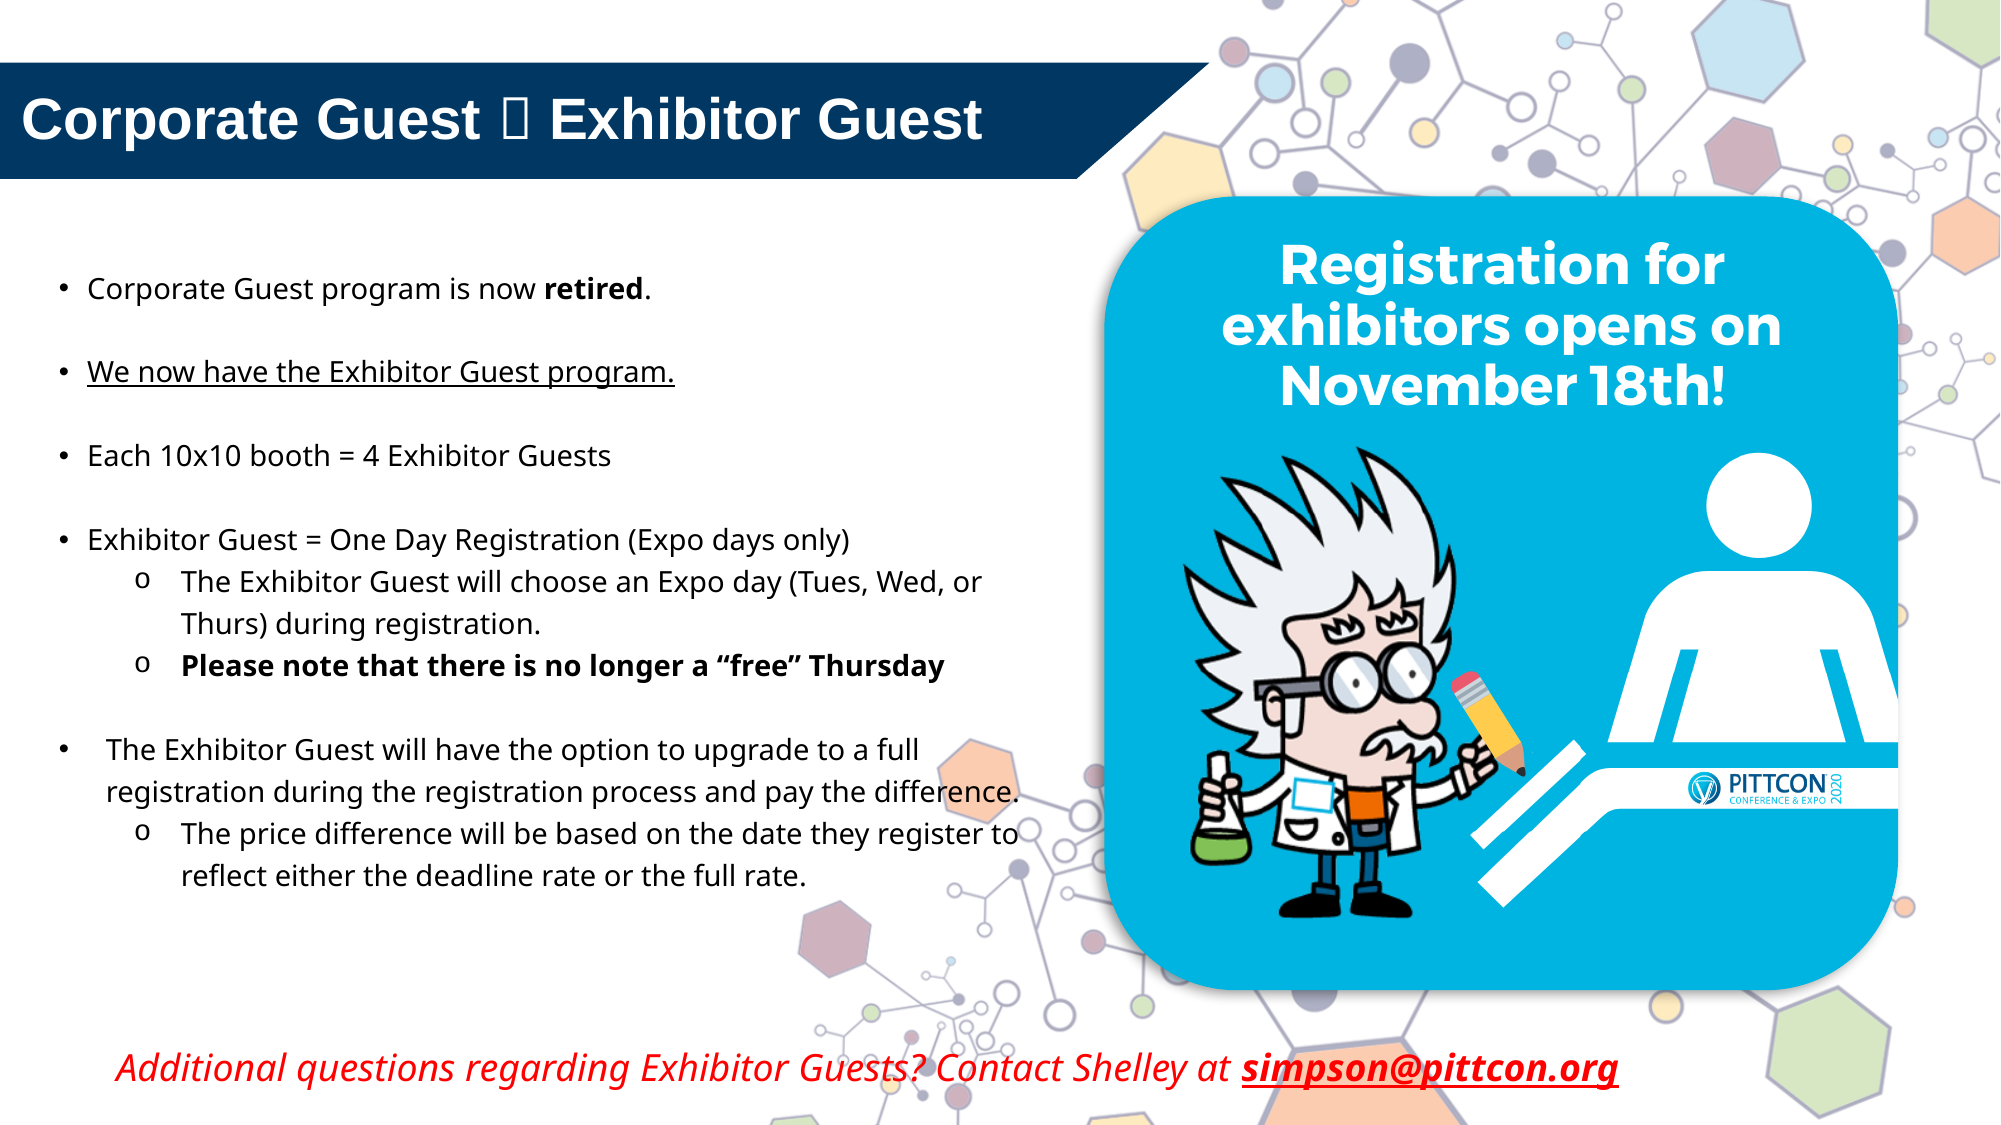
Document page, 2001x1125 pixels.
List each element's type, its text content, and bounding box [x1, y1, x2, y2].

picture [0, 0, 2001, 1125]
text_box Corporate Guest program is now retired. We now have the Exhibitor Guest program. Each 10x10 booth = 4 Exhibitor Guests Exhibitor Guest = One Day Registration (Expo days only) The Exhibitor Guest will choose an Expo day (Tues, Wed, or Thurs) during registration. Please note that there is no longer a “free” Thursday The Exhibitor Guest will have the option to upgrade to a full registration during the registration process and pay the difference. The price difference will be based on the date they register to reflect either the deadline rate or the full rate. [44, 255, 1045, 900]
title Corporate Guest  Exhibitor Guest [6, 82, 1105, 159]
text_box Additional questions regarding Exhibitor Guests? Contact Shelley at simpson@pittcon.org [101, 1027, 2000, 1097]
